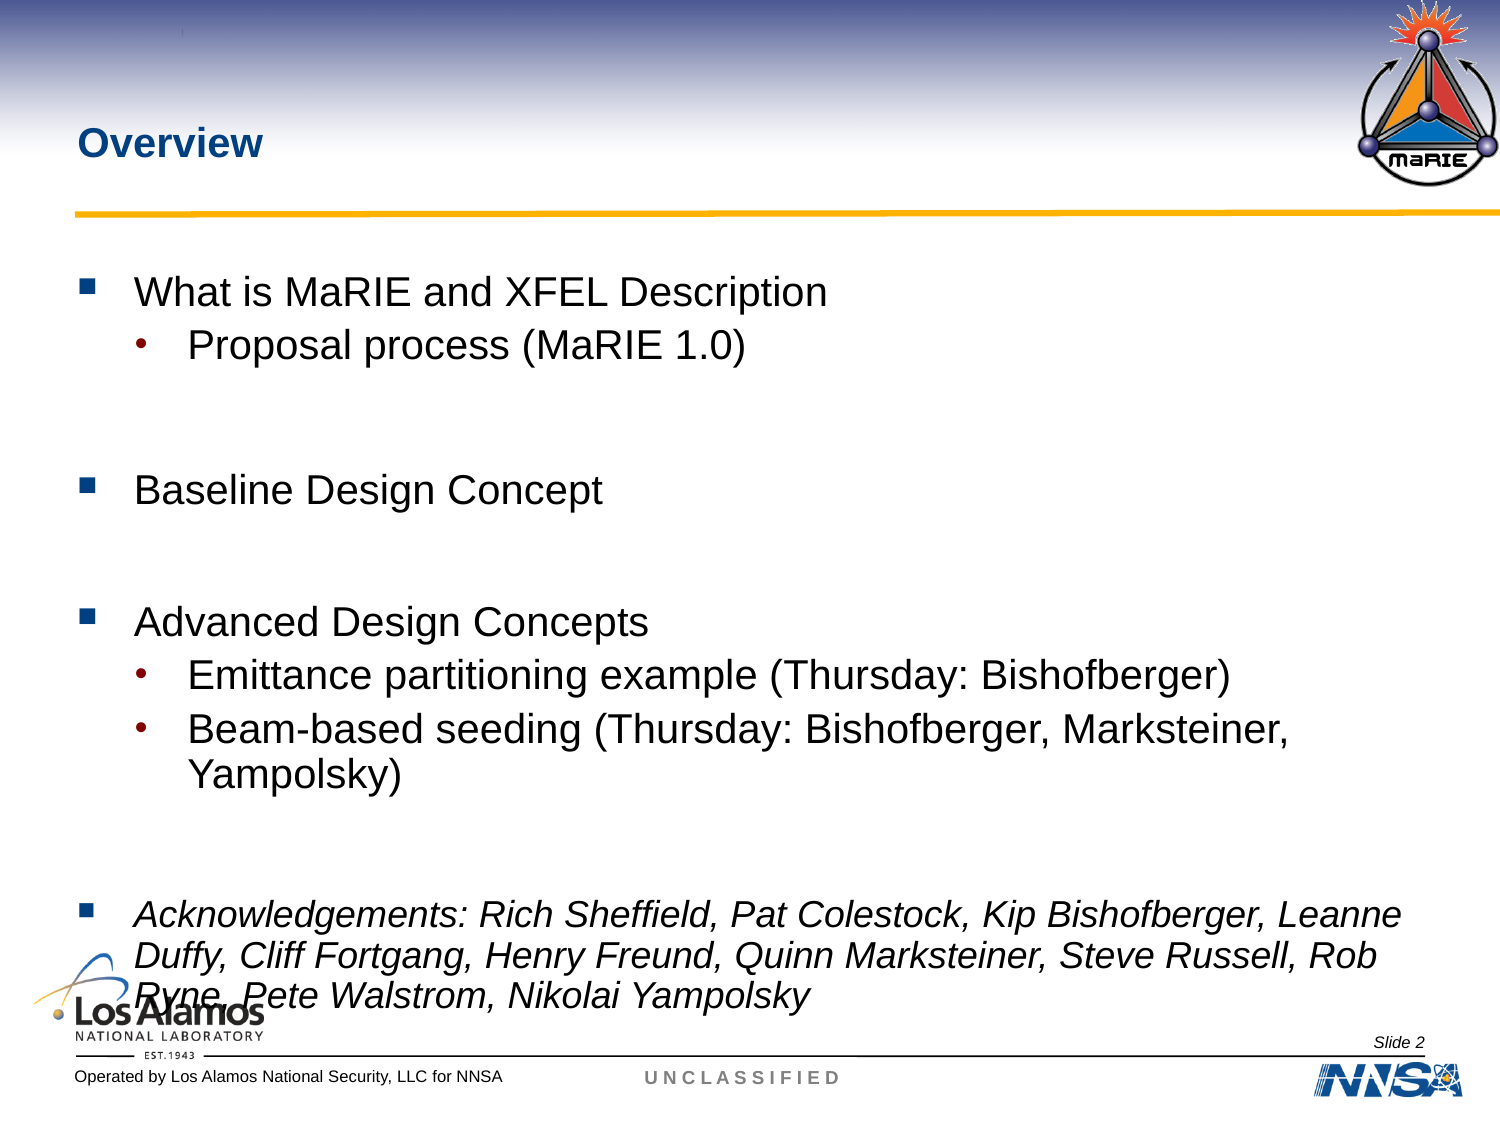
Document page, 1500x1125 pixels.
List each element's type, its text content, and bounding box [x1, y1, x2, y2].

list What is MaRIE and XFEL Description Proposal process (MaRIE 1.0) Baseline Design Concept Advanced Design Concepts Emittance partitioning example (Thursday: Bishofberger) Beam-based seeding (Thursday: Bishofberger, Marksteiner, Yampolsky) Acknowledgements: Rich Sheffield, Pat Colestock, Kip Bishofberger, Leanne Duffy, Cliff Fortgang, Henry Freund, Quinn Marksteiner, Steve Russell, Rob Ryne, Pete Walstrom, Nikolai Yampolsky [62, 262, 1451, 901]
picture [1312, 1062, 1464, 1098]
title Overview [62, 87, 813, 196]
picture [31, 951, 266, 1060]
picture [0, 0, 1500, 344]
text_box Slide 2 [1112, 1025, 1440, 1082]
